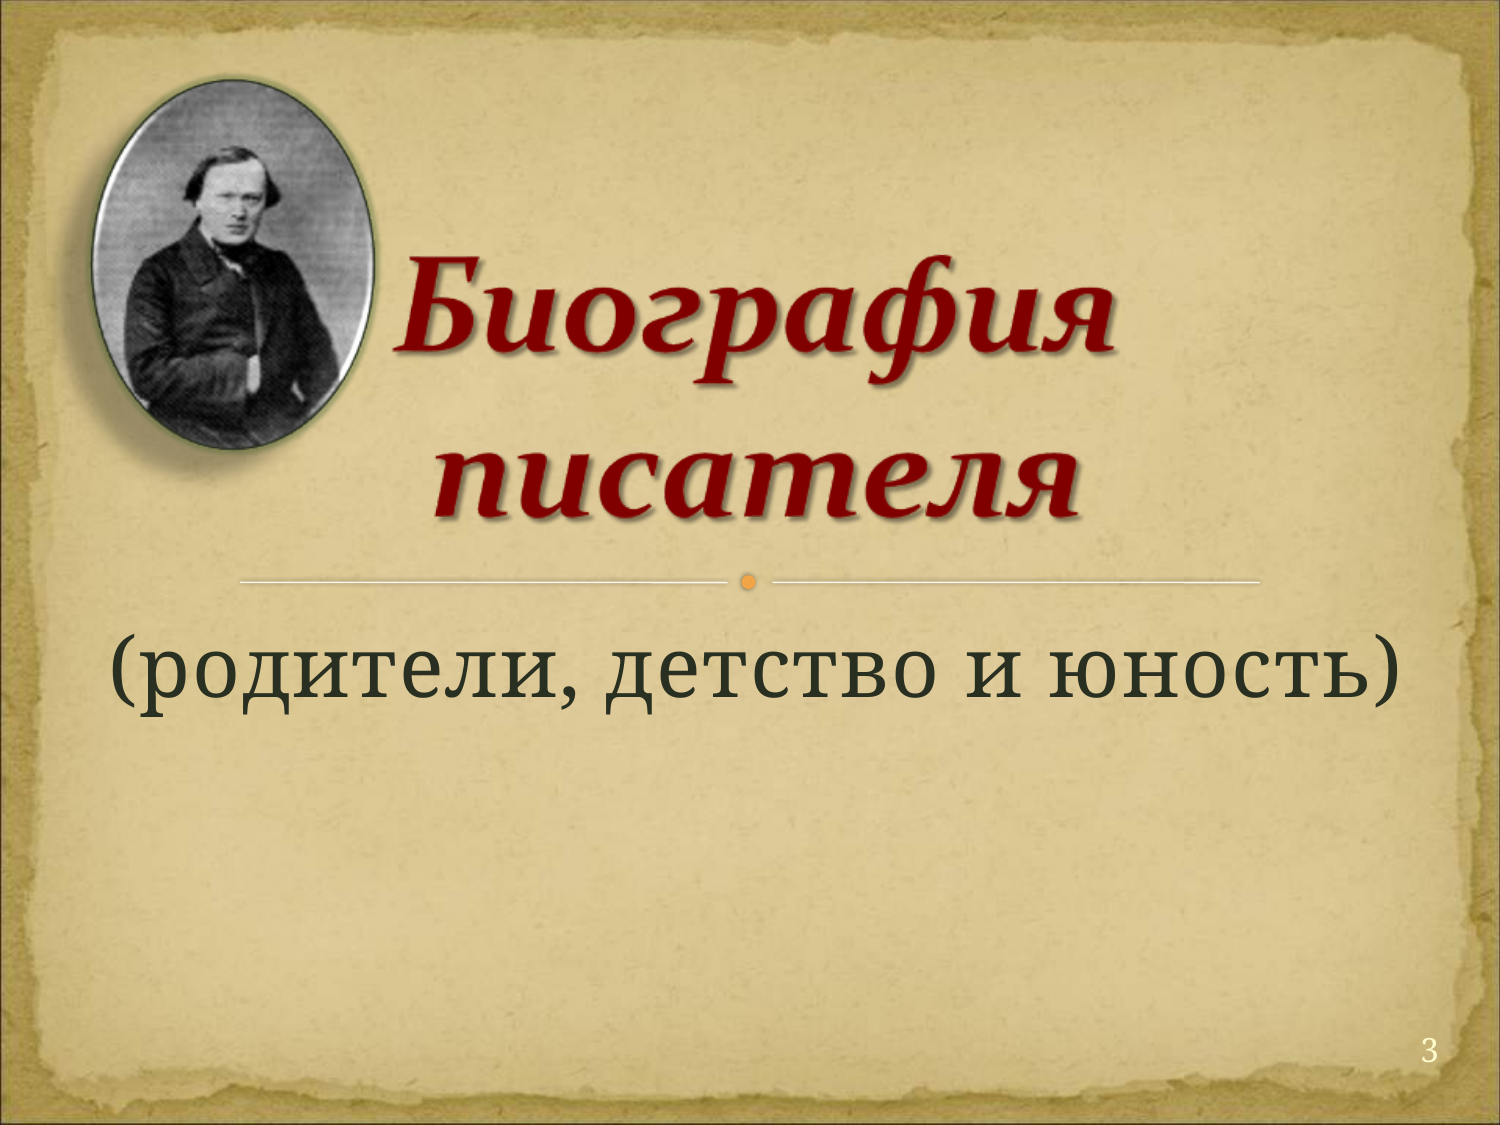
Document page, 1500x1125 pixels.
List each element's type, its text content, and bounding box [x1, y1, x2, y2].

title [78, 183, 1437, 561]
picture [0, 0, 1500, 1125]
slide_number 3 [1379, 1014, 1480, 1089]
subtitle (родители, детство и юность) [74, 606, 1438, 795]
